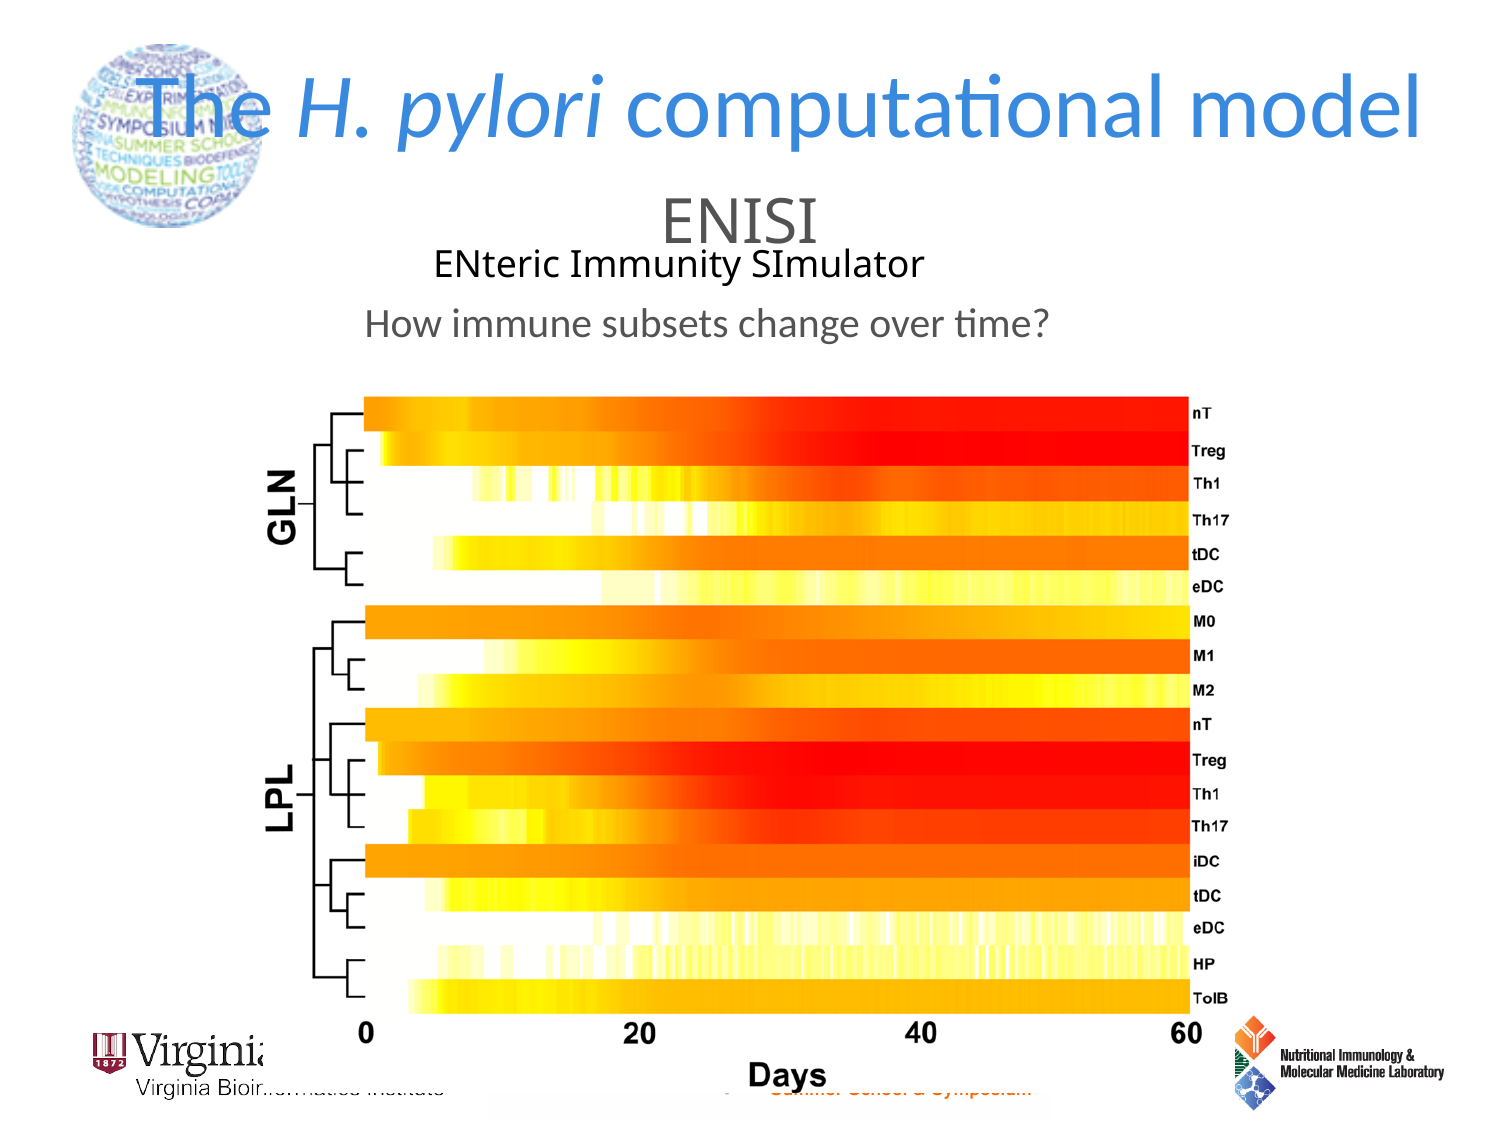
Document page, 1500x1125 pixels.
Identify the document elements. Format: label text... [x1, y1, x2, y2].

text_box ENISI [654, 174, 826, 233]
text_box How immune subsets change over time? [358, 289, 1058, 350]
picture [93, 352, 1450, 1120]
text_box The H. pylori computational model [130, 40, 1497, 162]
text_box ENteric Immunity SImulator [427, 233, 1071, 291]
picture [72, 44, 262, 228]
